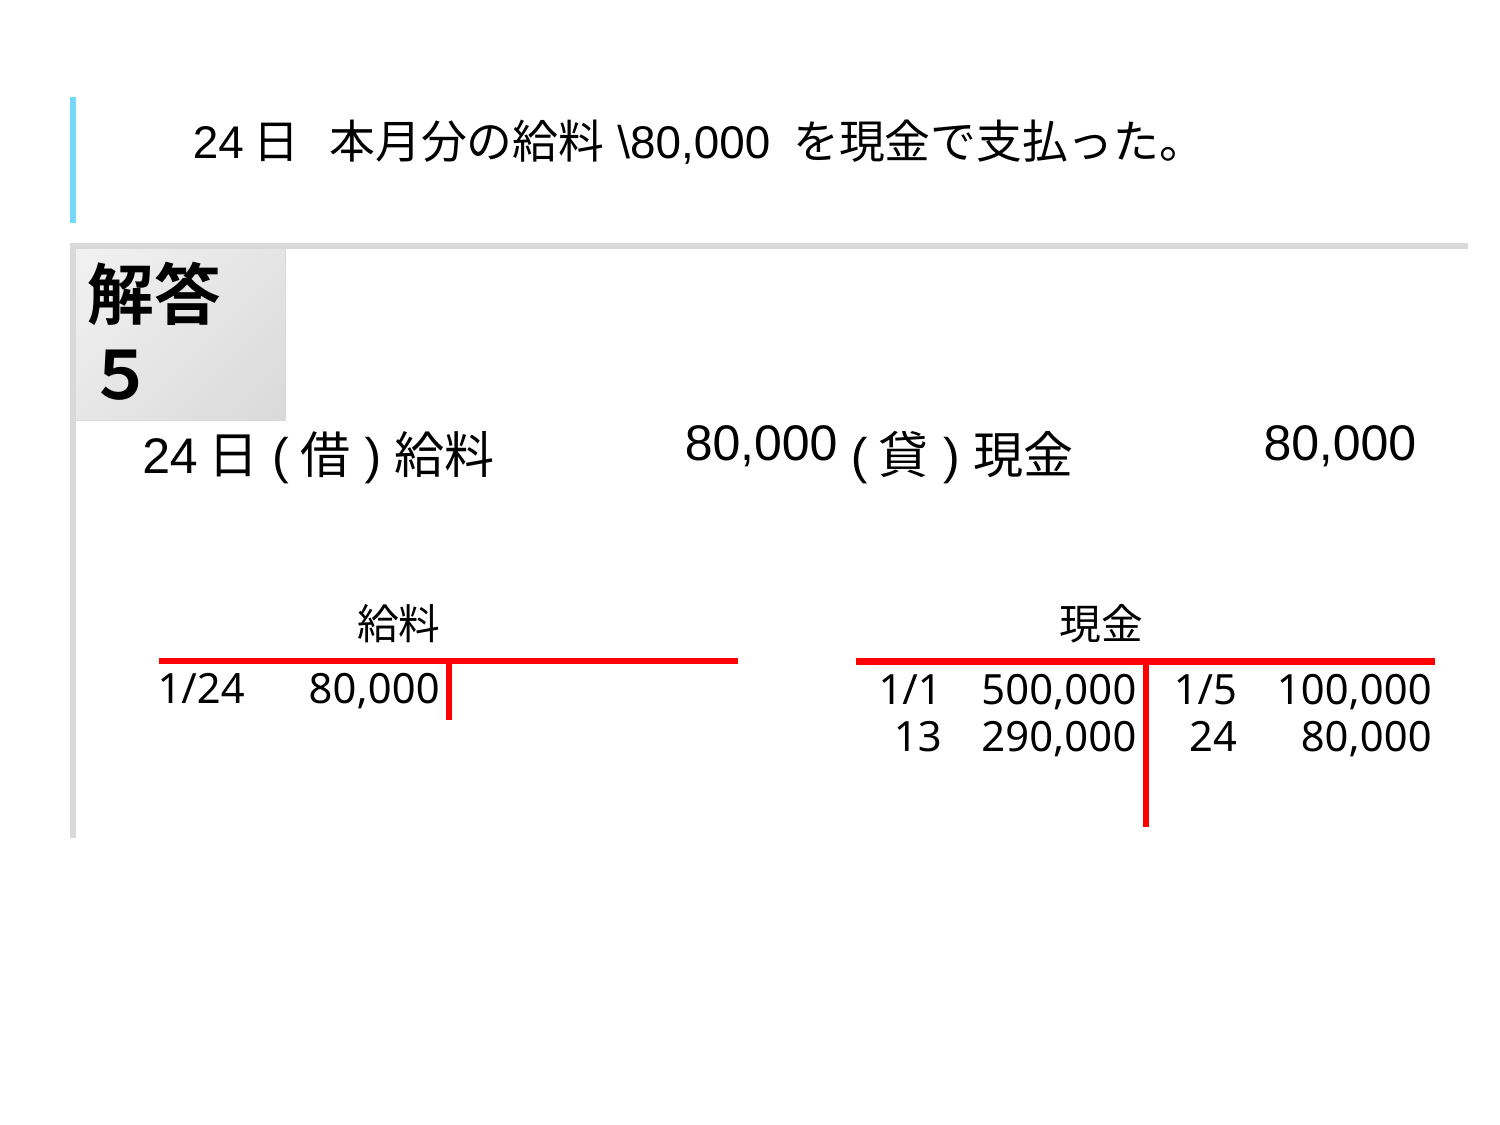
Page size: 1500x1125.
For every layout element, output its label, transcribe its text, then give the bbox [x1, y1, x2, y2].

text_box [141, 654, 455, 721]
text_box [73, 245, 1468, 839]
table_header 24日 [76, 98, 315, 168]
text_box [159, 590, 739, 720]
table_header 本月分の給料\80,000 を現金で支払った。 [315, 98, 1373, 168]
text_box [838, 590, 1447, 827]
